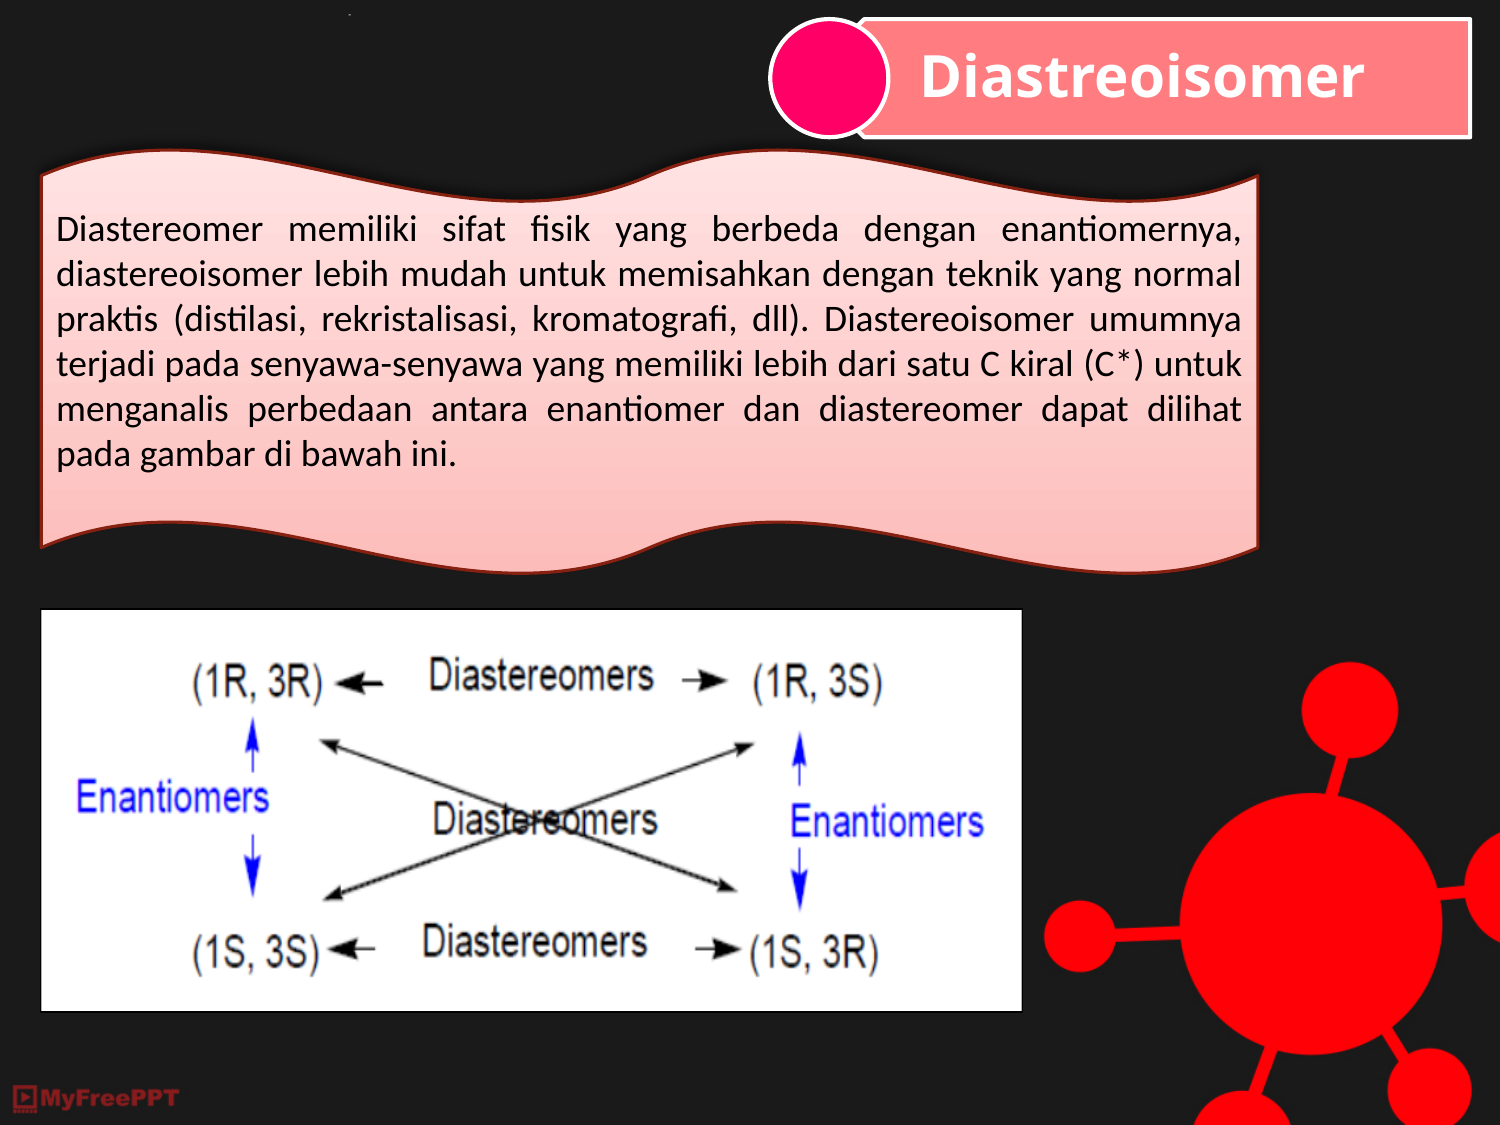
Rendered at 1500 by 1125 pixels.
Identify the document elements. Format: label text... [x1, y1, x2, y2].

text_box Diastereomer memiliki sifat fisik yang berbeda dengan enantiomernya, diastereoisomer lebih mudah untuk memisahkan dengan teknik yang normal praktis (distilasi, rekristalisasi, kromatografi, dll). Diastereoisomer umumnya terjadi pada senyawa-senyawa yang memiliki lebih dari satu C kiral (C*) untuk menganalis perbedaan antara enantiomer dan diastereomer dapat dilihat pada gambar di bawah ini. [40, 149, 1259, 575]
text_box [619, 18, 1500, 138]
picture [0, 0, 1500, 1125]
